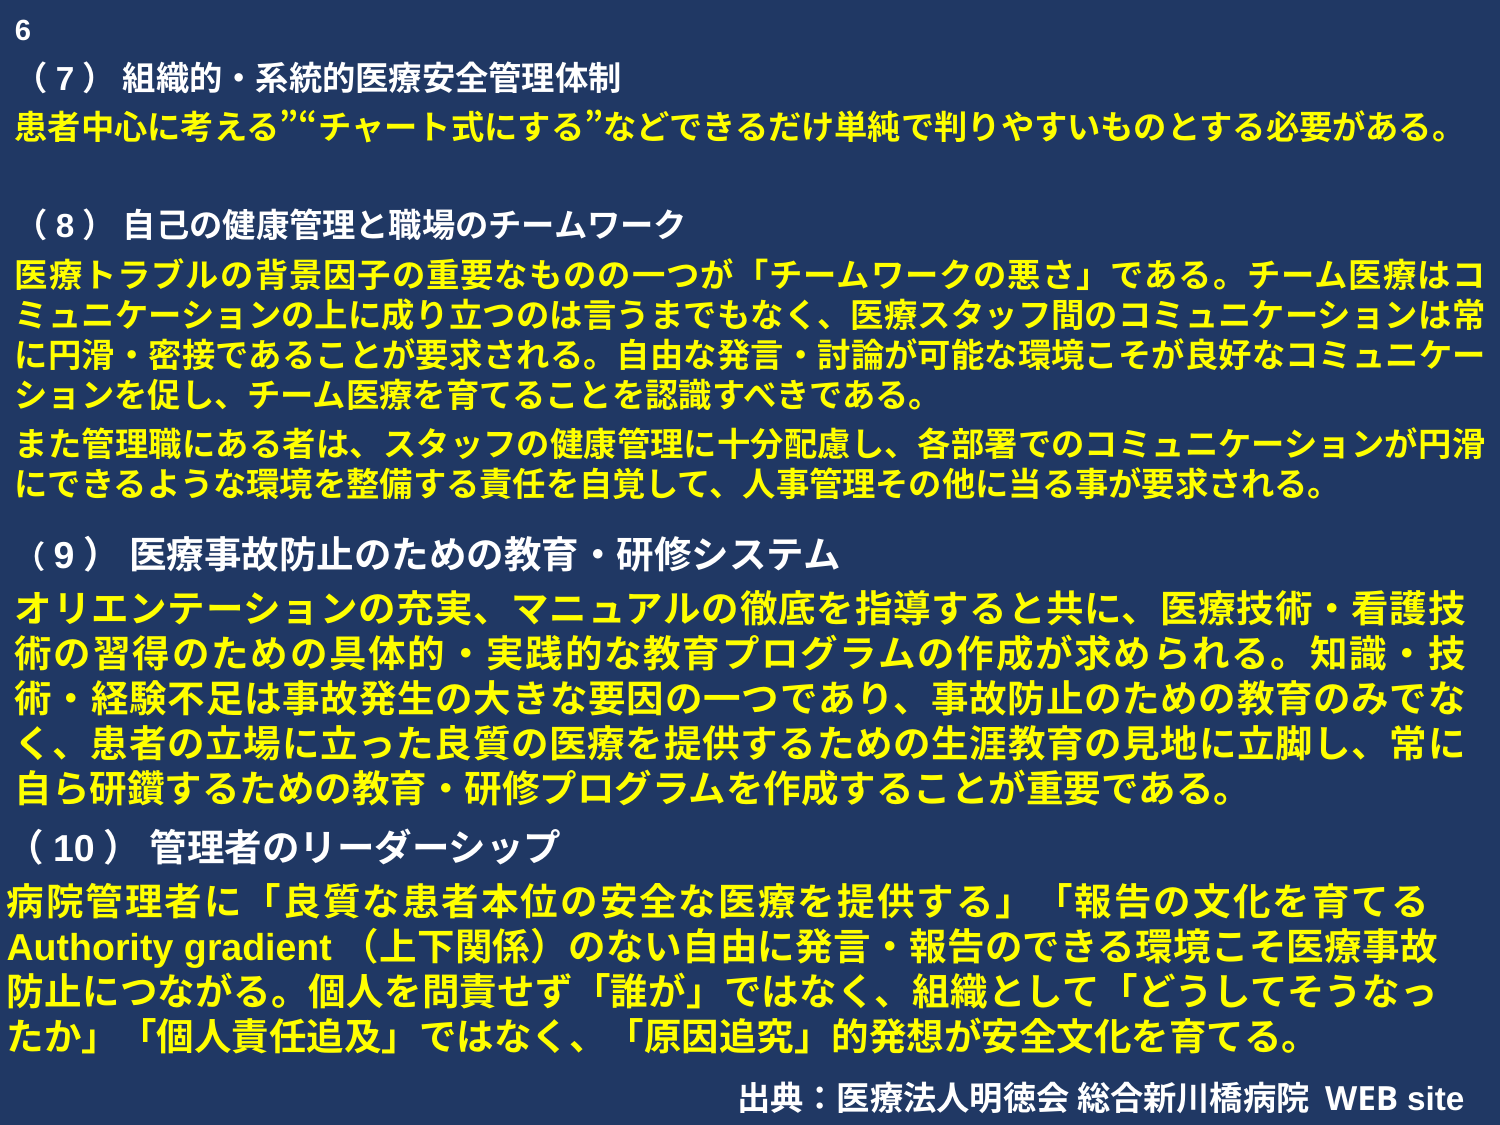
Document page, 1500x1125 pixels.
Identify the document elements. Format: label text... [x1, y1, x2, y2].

text_box （10） 管理者のリーダーシップ 病院管理者に「良質な患者本位の安全な医療を提供する」「報告の文化を育てるAuthority gradient（上下関係）のない自由に発言・報告のできる環境こそ医療事故防止につながる。個人を問責せず「誰が」ではなく、組織として「どうしてそうなったか」「個人責任追及」ではなく、「原因追究」的発想が安全文化を育てる。 [0, 816, 1453, 1066]
text_box 6 （7） 組織的・系統的医療安全管理体制 患者中心に考える”“チャート式にする”などできるだけ単純で判りやすいものとする必要がある。 （8） 自己の健康管理と職場のチームワーク 医療トラブルの背景因子の重要なものの一つが「チームワークの悪さ」である。チーム医療はコミュニケーションの上に成り立つのは言うまでもなく、医療スタッフ間のコミュニケーションは常に円滑・密接であることが要求される。自由な発言・討論が可能な環境こそが良好なコミュニケーションを促し、チーム医療を育てることを認識すべきである。 また管理職にある者は、スタッフの健康管理に十分配慮し、各部署でのコミュニケーションが円滑にできるような環境を整備する責任を自覚して、人事管理その他に当る事が要求される。 [0, 0, 1500, 560]
text_box 出典：医療法人明徳会 総合新川橋病院 WEB site [722, 1069, 1500, 1125]
text_box （9） 医療事故防止のための教育・研修システム オリエンテーションの充実、マニュアルの徹底を指導すると共に、医療技術・看護技術の習得のための具体的・実践的な教育プログラムの作成が求められる。知識・技術・経験不足は事故発生の大きな要因の一つであり、事故防止のための教育のみでなく、患者の立場に立った良質の医療を提供するための生涯教育の見地に立脚し、常に自ら研鑽するための教育・研修プログラムを作成することが重要である。 [0, 523, 1481, 818]
